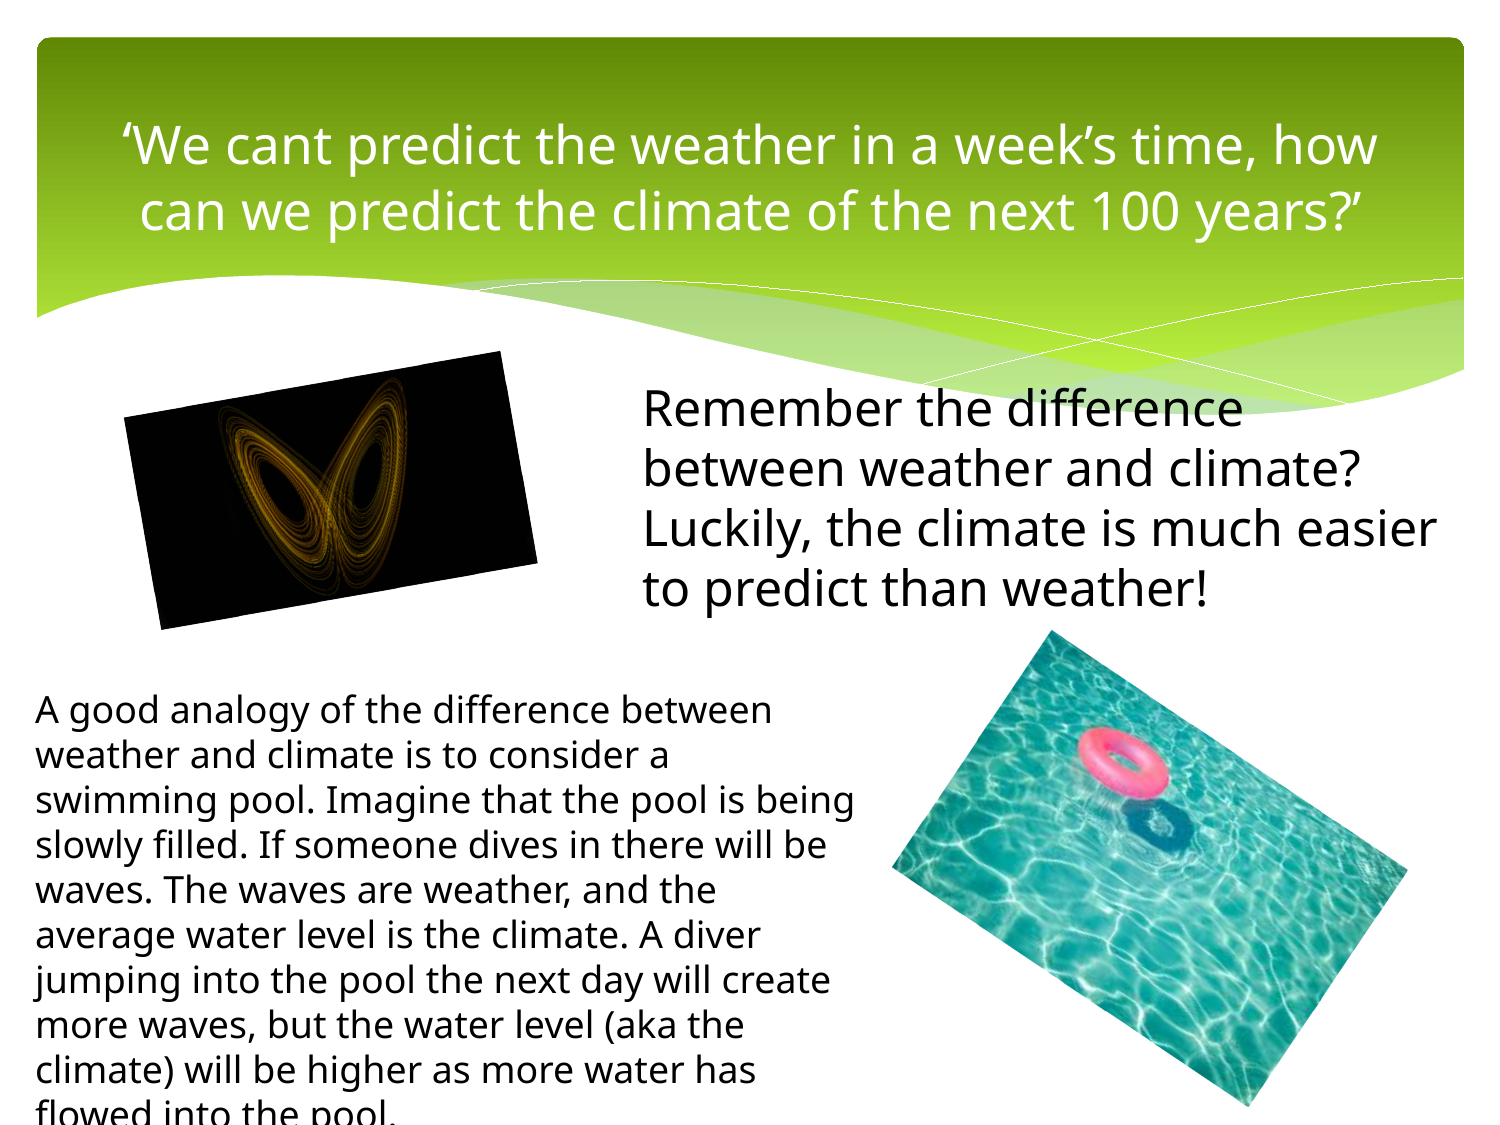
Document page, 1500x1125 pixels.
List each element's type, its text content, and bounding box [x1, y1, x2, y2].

picture [893, 631, 1407, 1106]
title ‘We cant predict the weather in a week’s time, how can we predict the climate of the next 100 years?’ [75, 70, 1426, 277]
text_box A good analogy of the difference between weather and climate is to consider a swimming pool. Imagine that the pool is being slowly filled. If someone dives in there will be waves. The waves are weather, and the average water level is the climate. A diver jumping into the pool the next day will create more waves, but the water level (aka the climate) will be higher as more water has flowed into the pool. [20, 678, 879, 1125]
text_box Remember the difference between weather and climate? Luckily, the climate is much easier to predict than weather! [627, 368, 1457, 624]
picture [124, 351, 537, 629]
